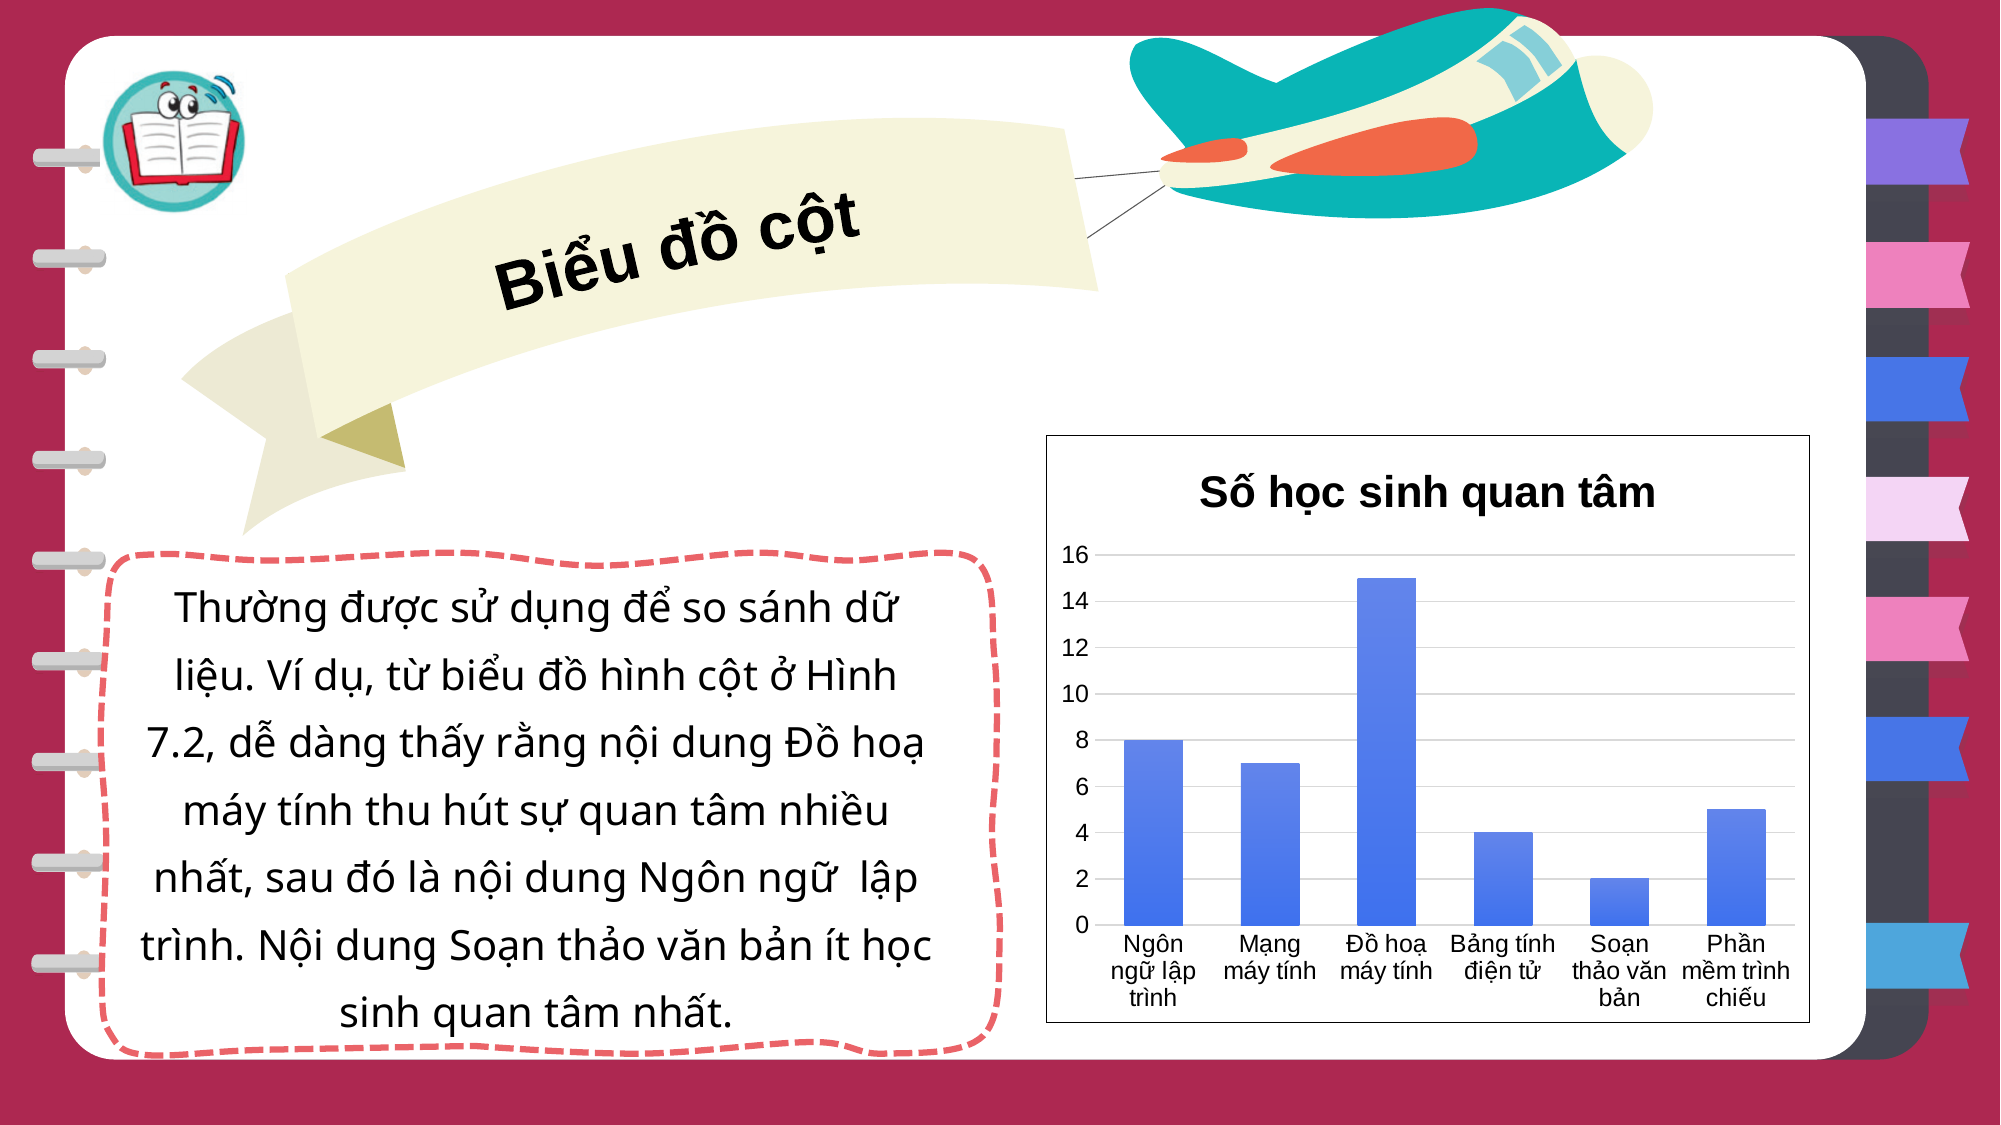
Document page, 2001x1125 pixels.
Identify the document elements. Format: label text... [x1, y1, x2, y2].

chart [1045, 435, 1810, 1023]
text_box [829, 551, 1001, 1055]
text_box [173, 8, 1654, 439]
text_box Thường được sử dụng để so sánh dữ liệu. Ví dụ, từ biểu đồ hình cột ở Hình 7.2, dễ dàng thấy rằng nội dung Đồ hoạ máy tính thu hút sự quan tâm nhiều nhất, sau đó là nội dung Ngôn ngữ lập trình. Nội dung Soạn thảo văn bản ít học sinh quan tâm nhất. [120, 556, 953, 1044]
text_box [703, 551, 801, 556]
text_box [99, 560, 779, 1057]
picture [100, 69, 173, 215]
text_box [129, 552, 208, 556]
text_box [366, 551, 505, 556]
